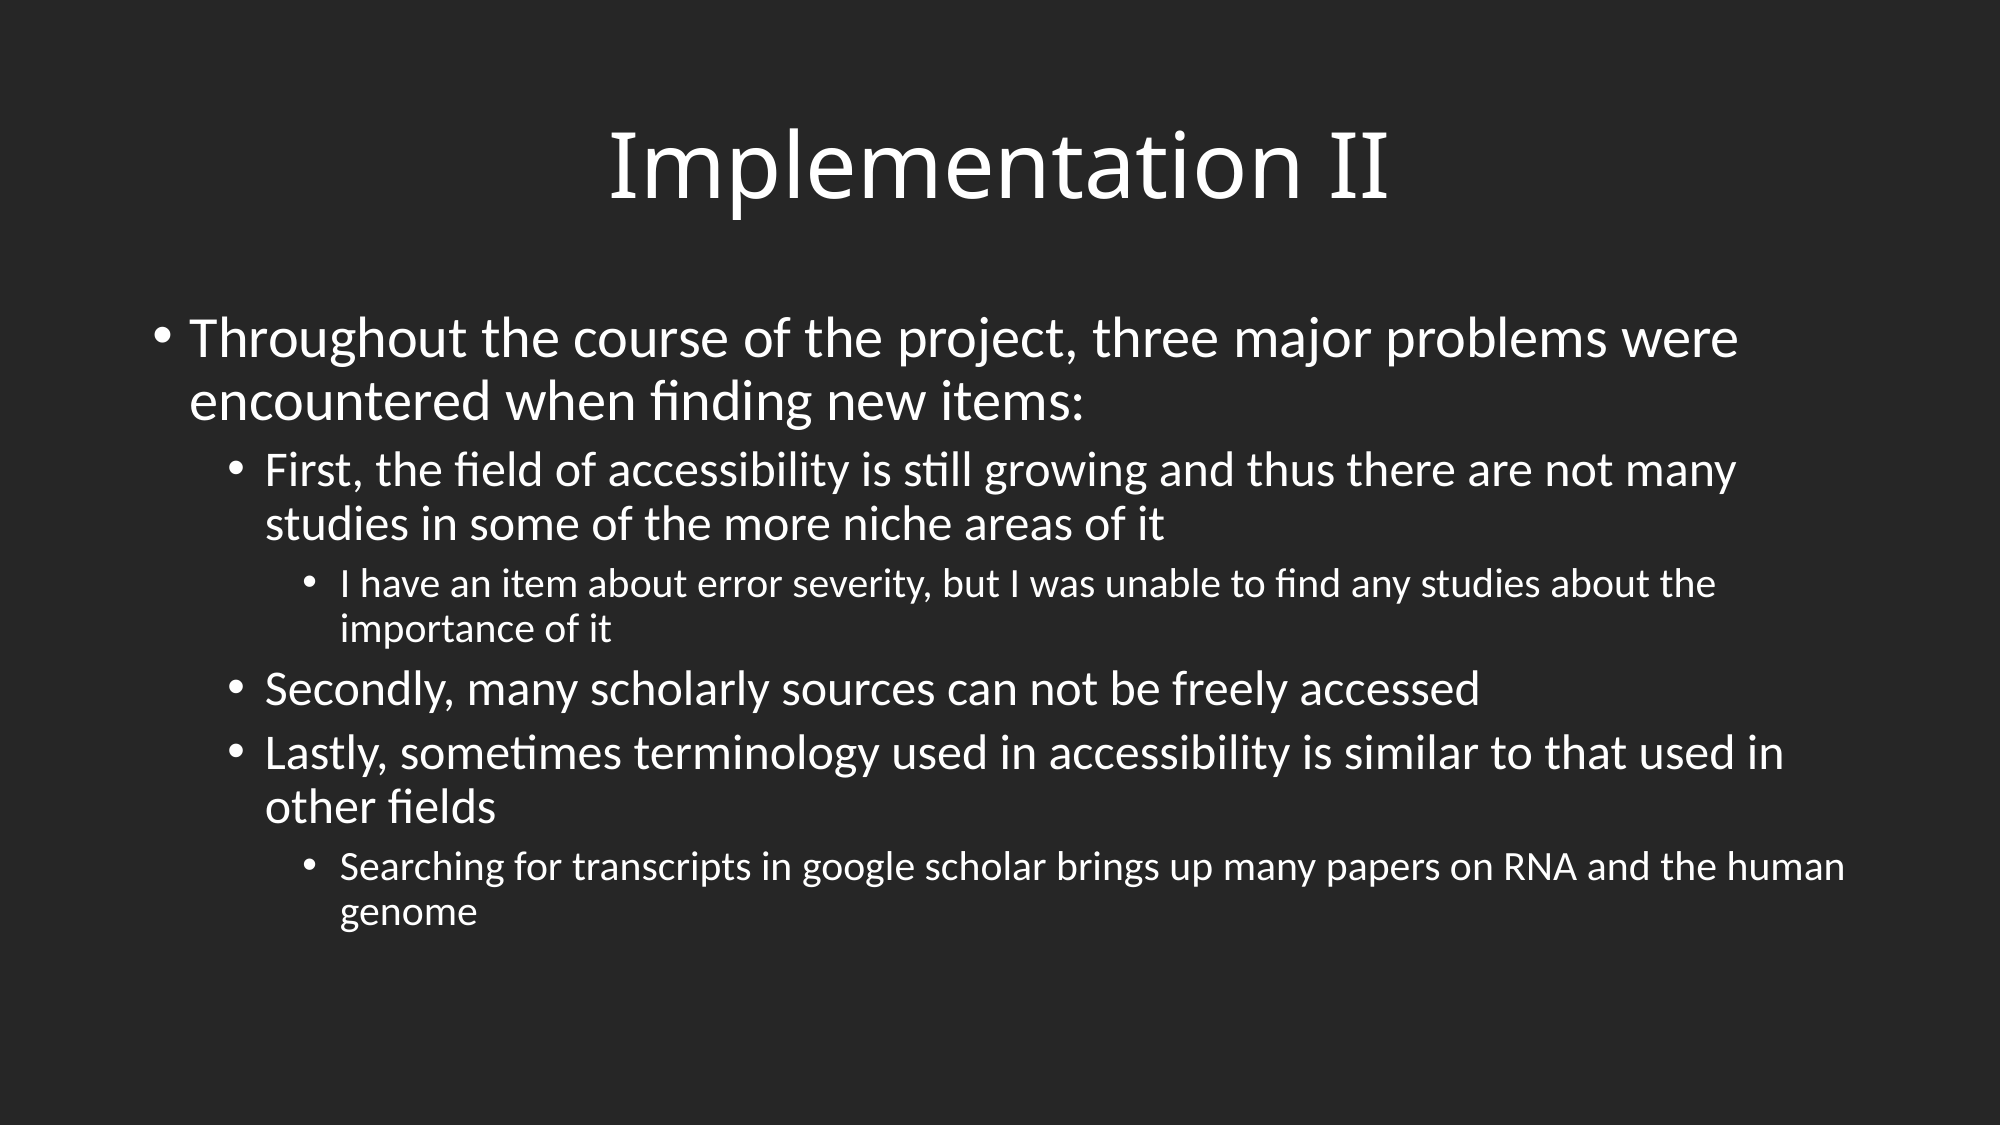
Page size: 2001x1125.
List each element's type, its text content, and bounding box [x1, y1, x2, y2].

title Implementation II [137, 59, 1863, 278]
list Throughout the course of the project, three major problems were encountered when finding new items: First, the field of accessibility is still growing and thus there are not many studies in some of the more niche areas of it I have an item about error severity, but I was unable to find any studies about the importance of it Secondly, many scholarly sources can not be freely accessed Lastly, sometimes terminology used in accessibility is similar to that used in other fields Searching for transcripts in google scholar brings up many papers on RNA and the human genome [137, 299, 1863, 1014]
